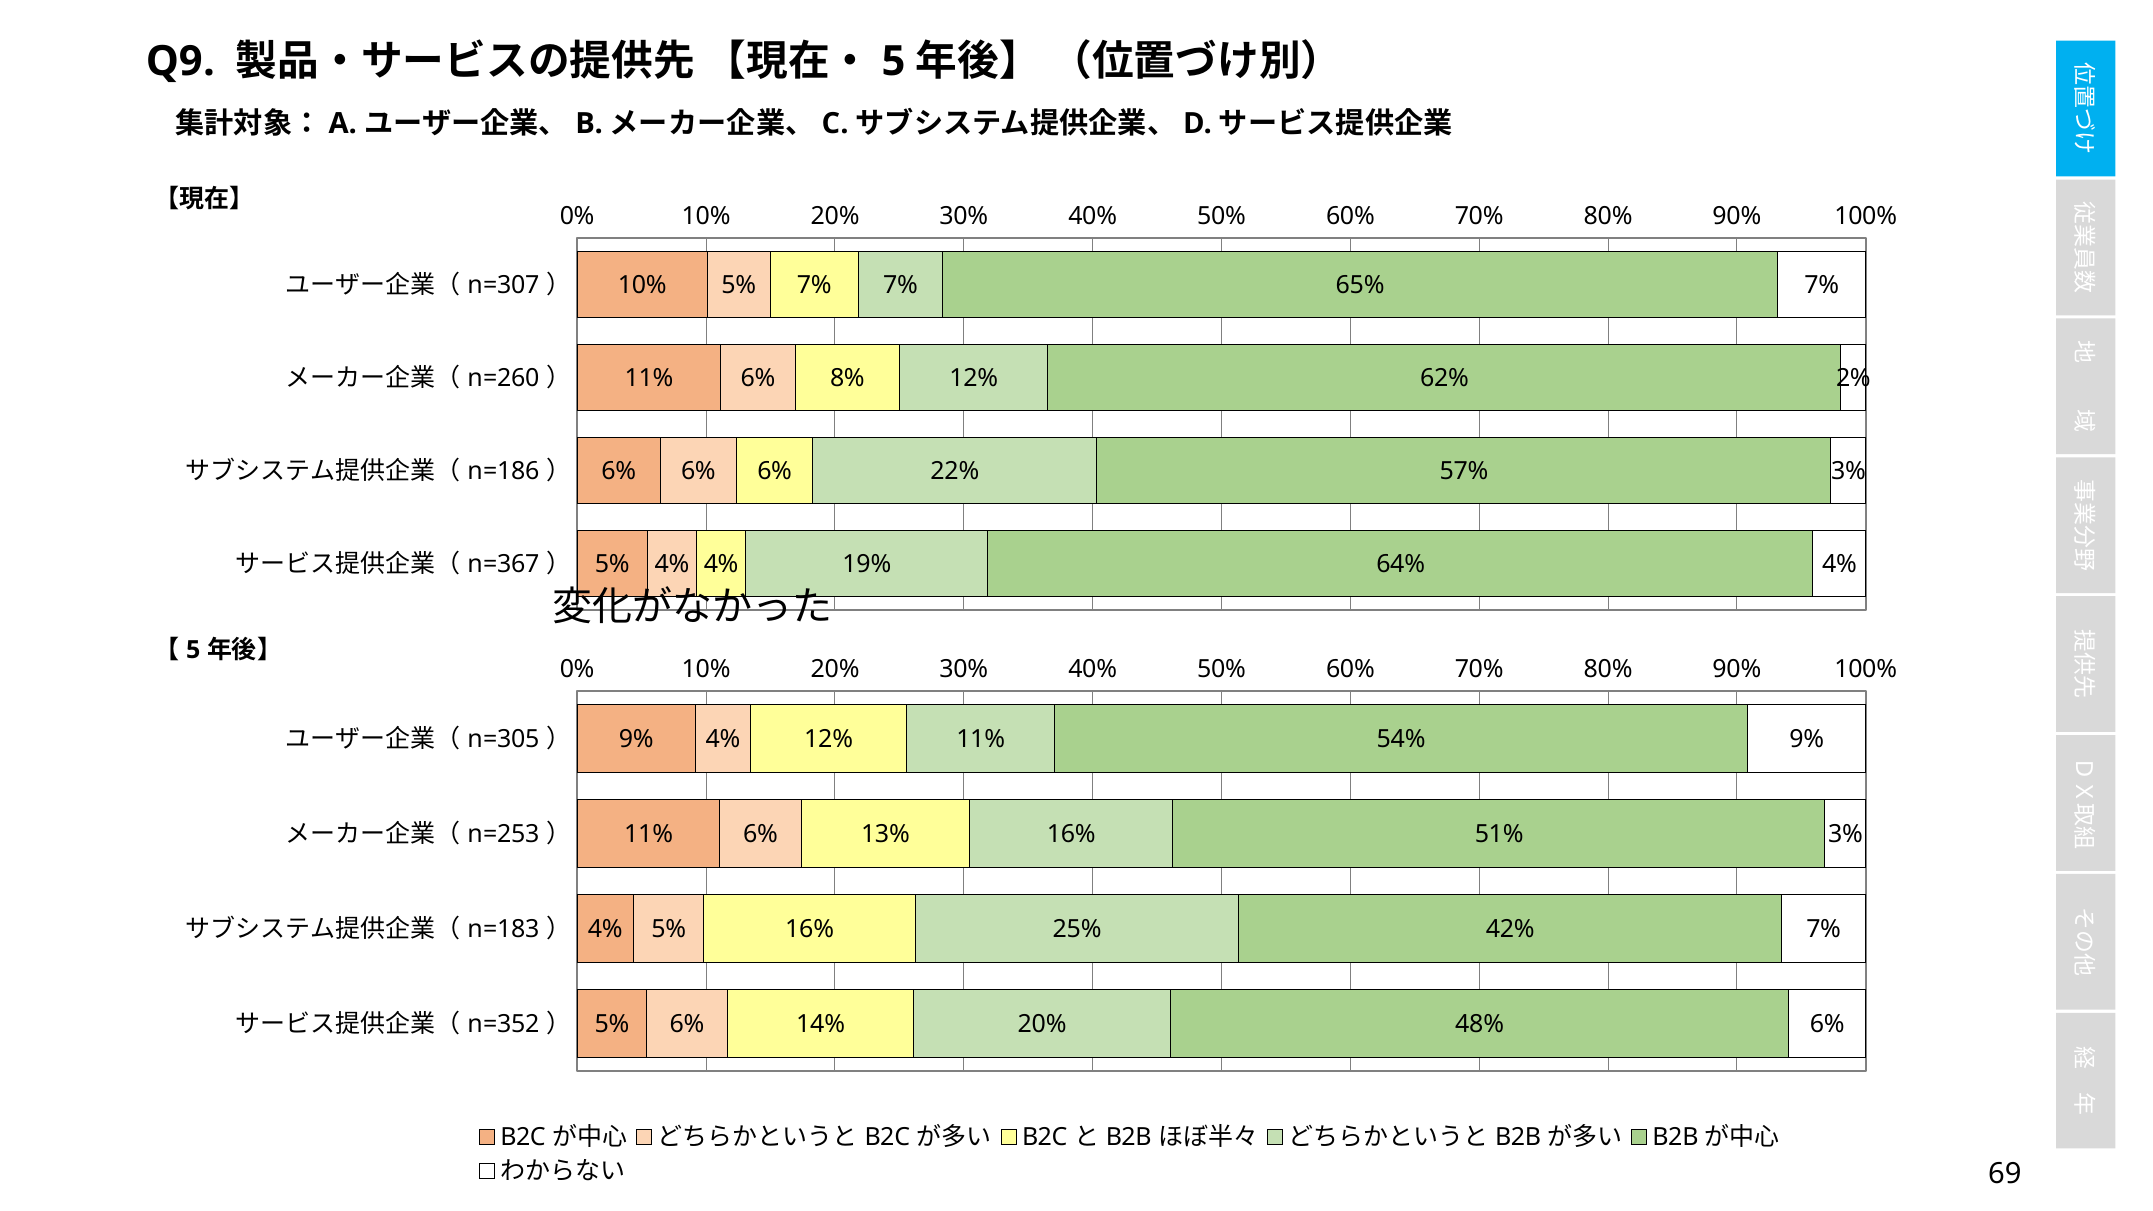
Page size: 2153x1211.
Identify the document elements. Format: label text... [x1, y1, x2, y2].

text_box 集計対象：A.ユーザー企業、B.メーカー企業、C.サブシステム提供企業、D.サービス提供企業 [131, 97, 2022, 147]
slide_number 68 [1955, 1147, 2056, 1186]
text_box Q9. 製品・サービスの提供先 【現在・5年後】 （位置づけ別） [131, 26, 2022, 92]
chart [131, 166, 1954, 1199]
